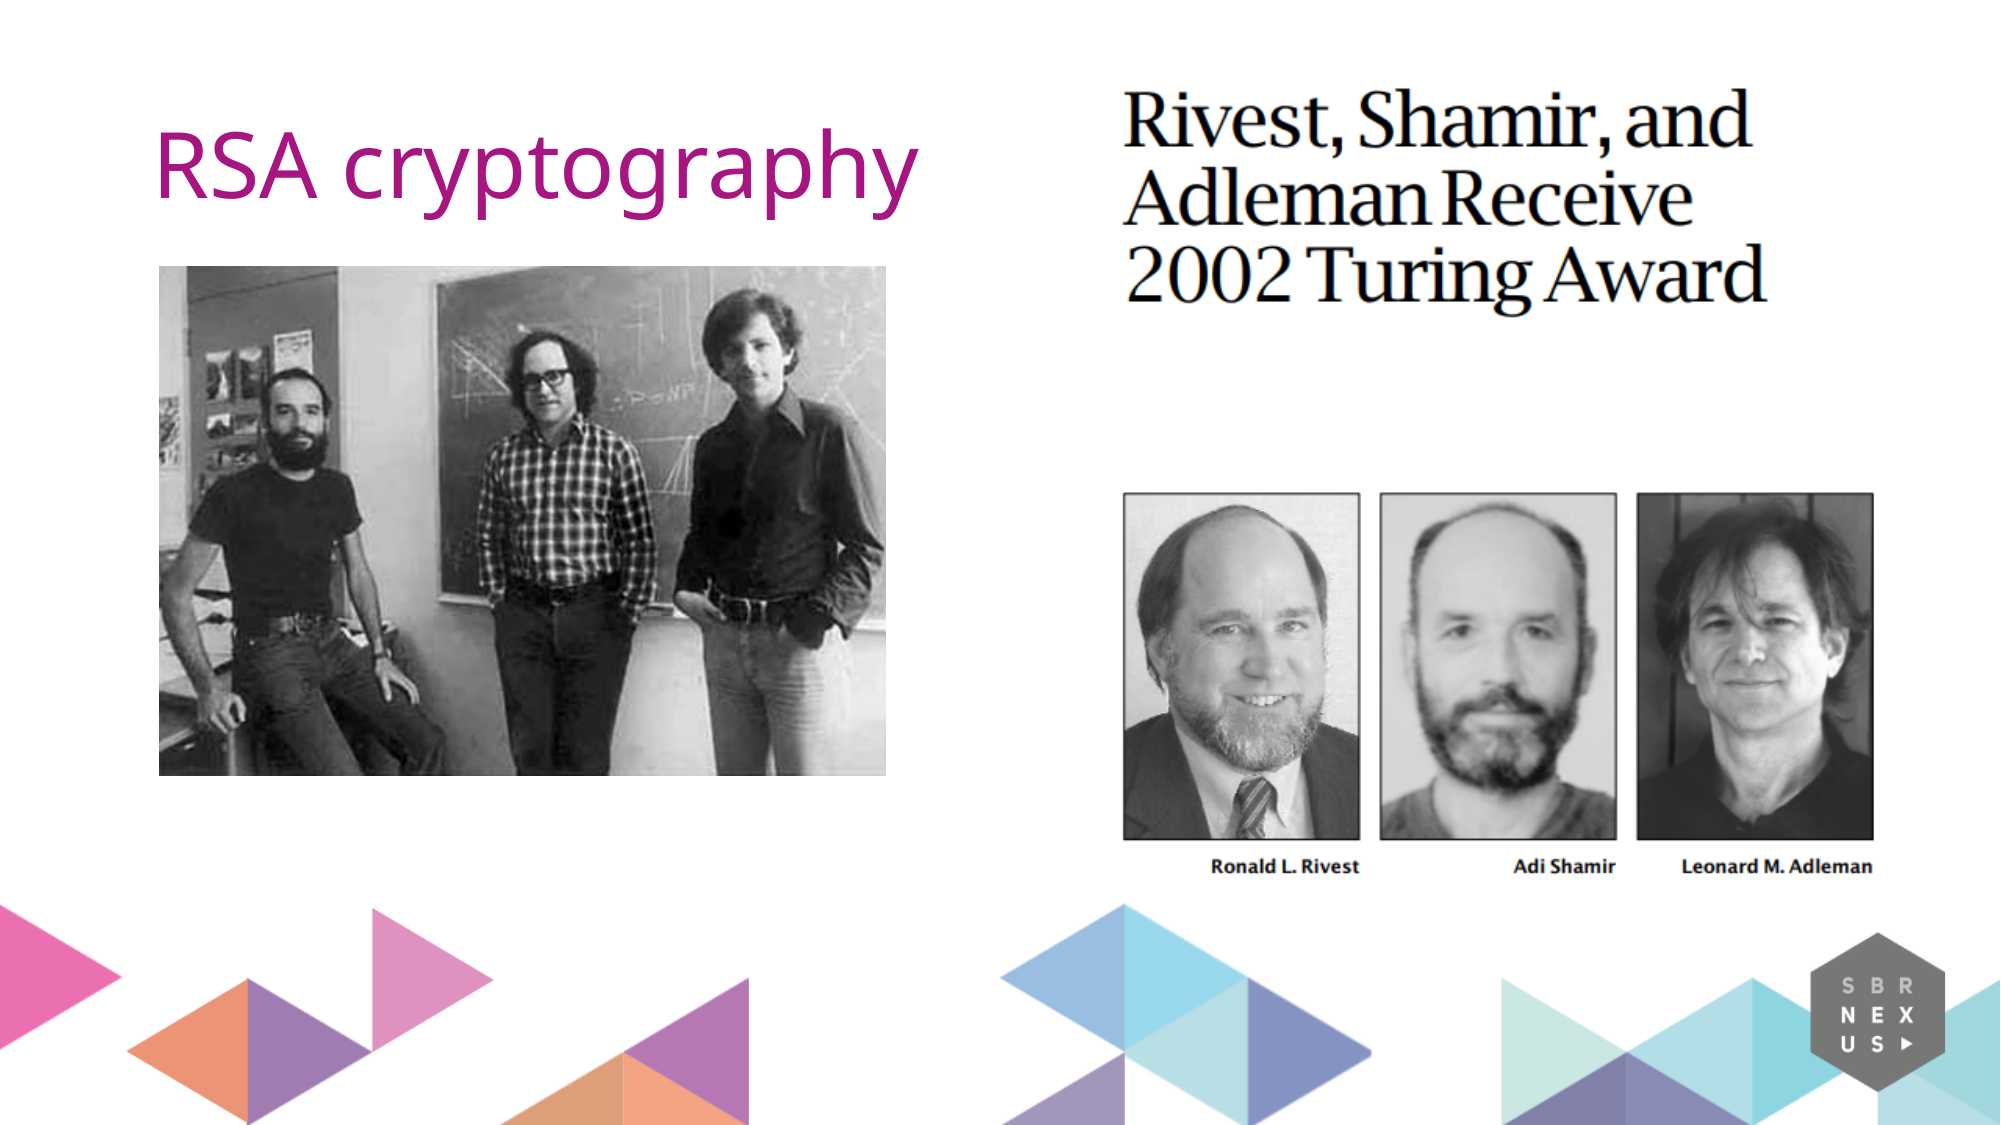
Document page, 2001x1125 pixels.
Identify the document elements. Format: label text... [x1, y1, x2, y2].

title RSA cryptography [137, 59, 1863, 278]
picture [1103, 81, 1885, 889]
text_box XBRL file has a fixed structure according to definition xbrl-instance-2003-12-31.xsd on www.xbrl.org [0, 0, 2000, 1125]
picture [159, 266, 886, 776]
